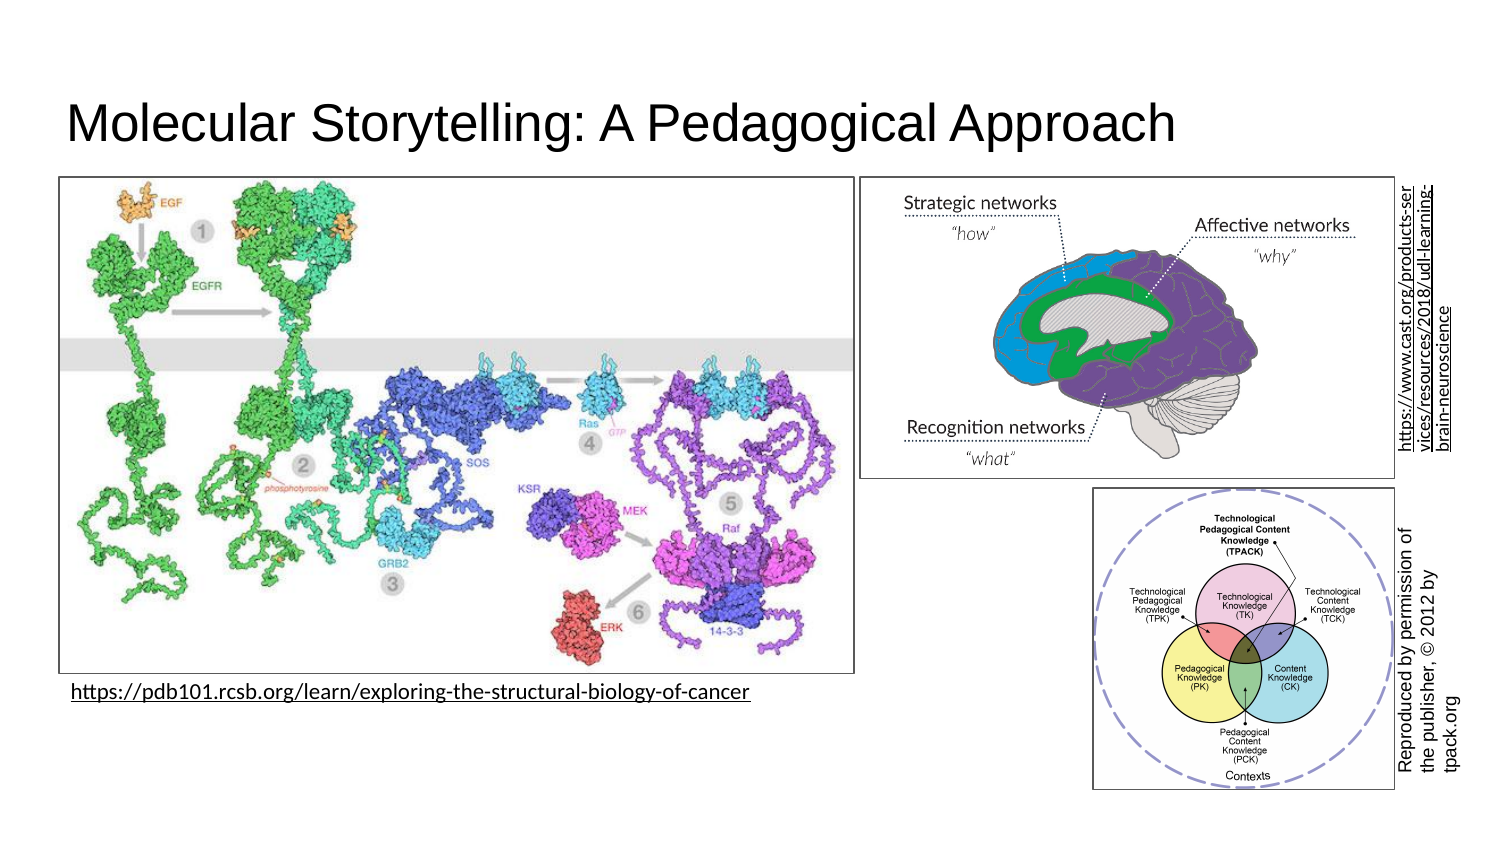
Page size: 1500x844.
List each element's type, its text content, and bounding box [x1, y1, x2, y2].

picture [860, 177, 1394, 479]
text_box https://pdb101.rcsb.org/learn/exploring-the-structural-biology-of-cancer [59, 680, 810, 762]
picture [1093, 488, 1394, 790]
text_box Reproduced by permission of the publisher, © 2012 by tpack.org [1395, 489, 1483, 789]
picture [59, 177, 854, 674]
text_box https://www.cast.org/products-services/resources/2018/udl-learning-brain-neuroscience [1377, 167, 1457, 467]
title Molecular Storytelling: A Pedagogical Approach [51, 72, 1449, 167]
